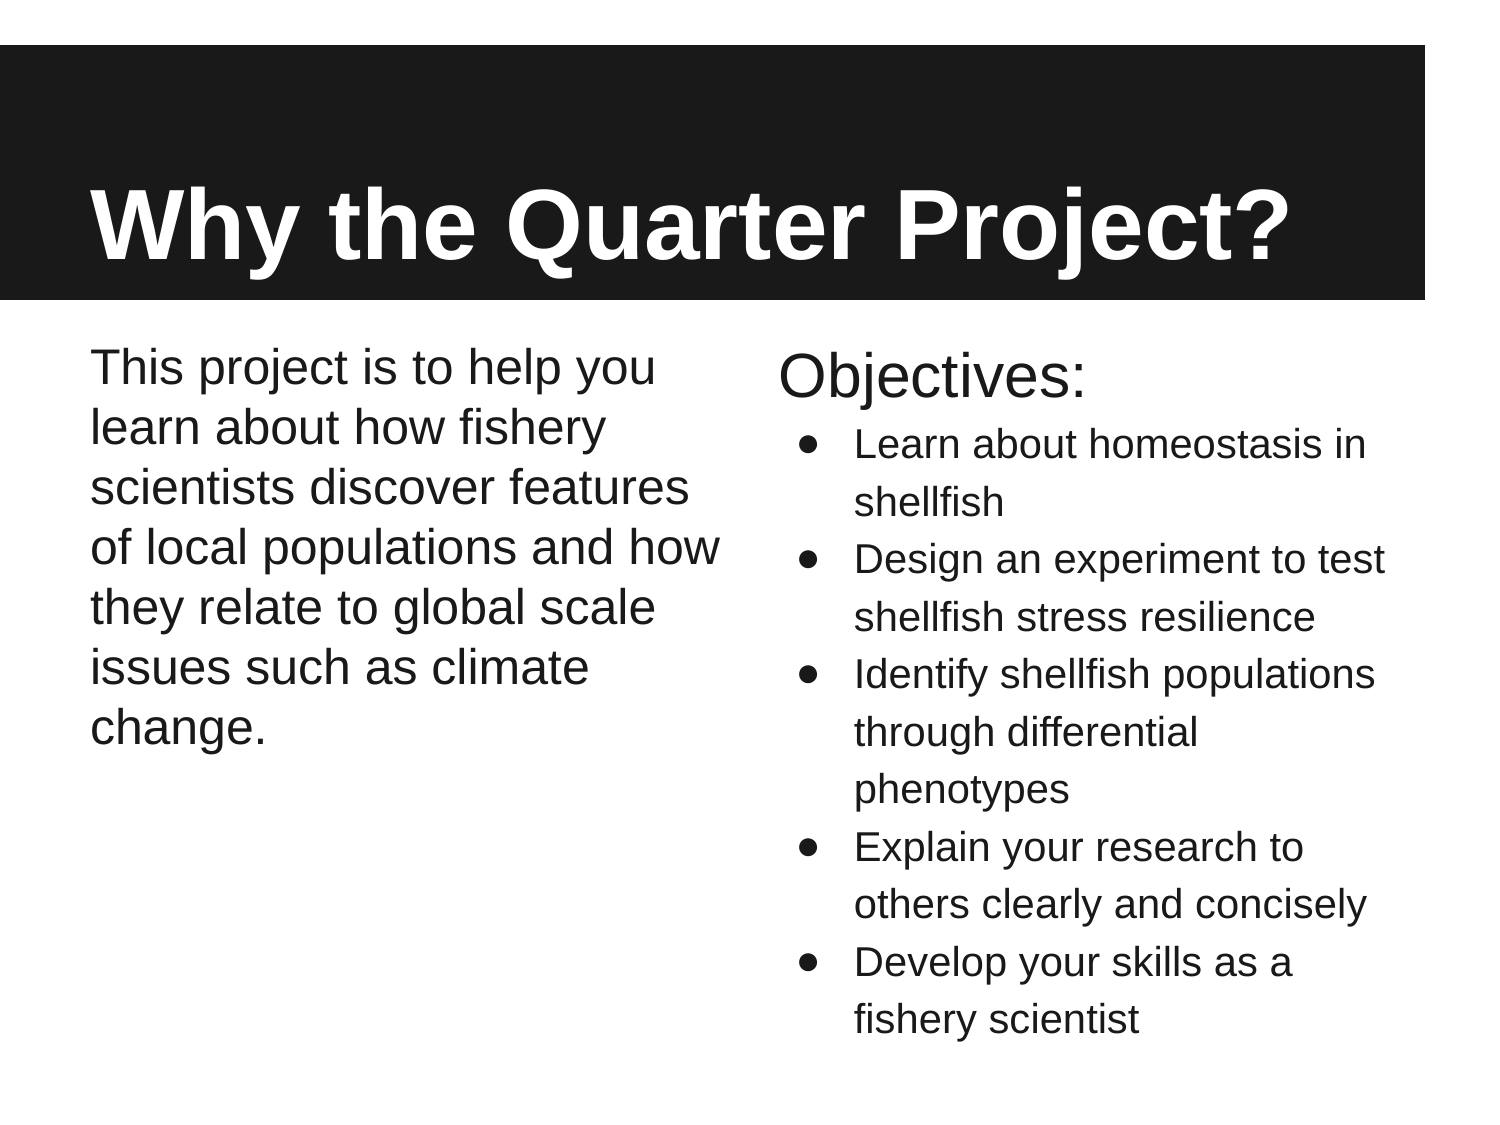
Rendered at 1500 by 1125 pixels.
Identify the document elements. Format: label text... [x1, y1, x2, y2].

list This project is to help you learn about how fishery scientists discover features of local populations and how they relate to global scale issues such as climate change. [75, 319, 737, 1078]
list Objectives: Learn about homeostasis in shellfish Design an experiment to test shellfish stress resilience Identify shellfish populations through differential phenotypes Explain your research to others clearly and concisely Develop your skills as a fishery scientist [763, 319, 1425, 1078]
title Why the Quarter Project? [75, 45, 1425, 295]
